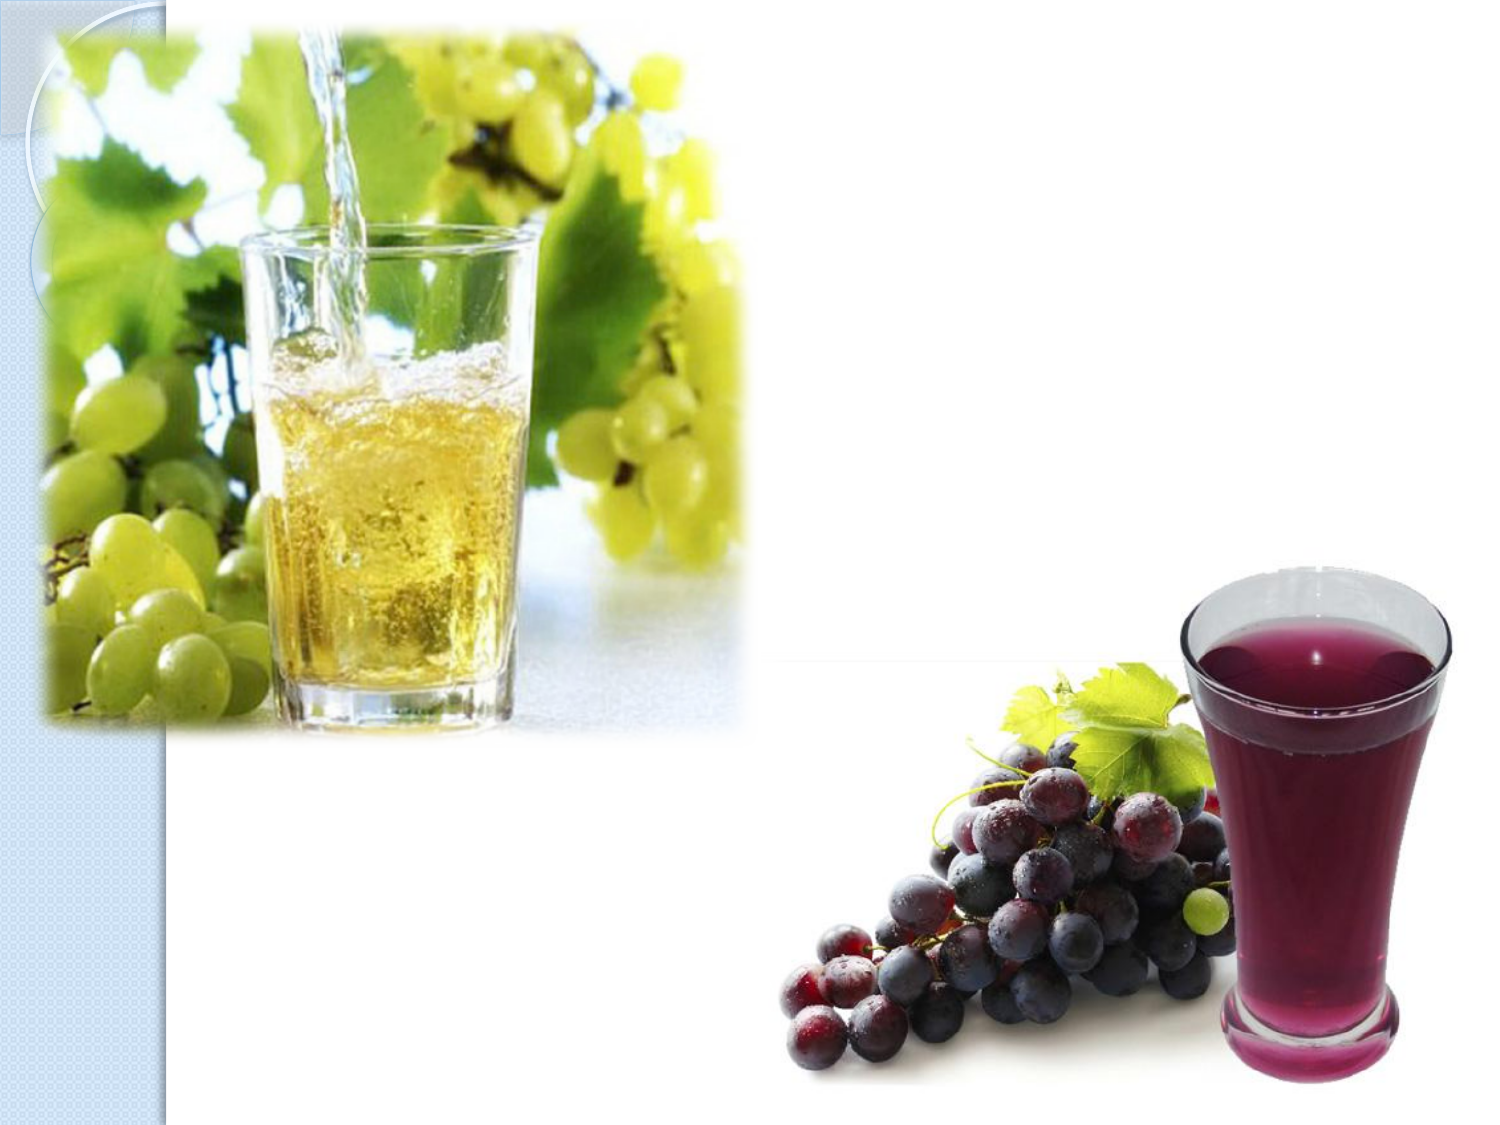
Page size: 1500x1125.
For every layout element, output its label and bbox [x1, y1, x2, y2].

picture [29, 18, 759, 748]
picture [761, 467, 1500, 1108]
